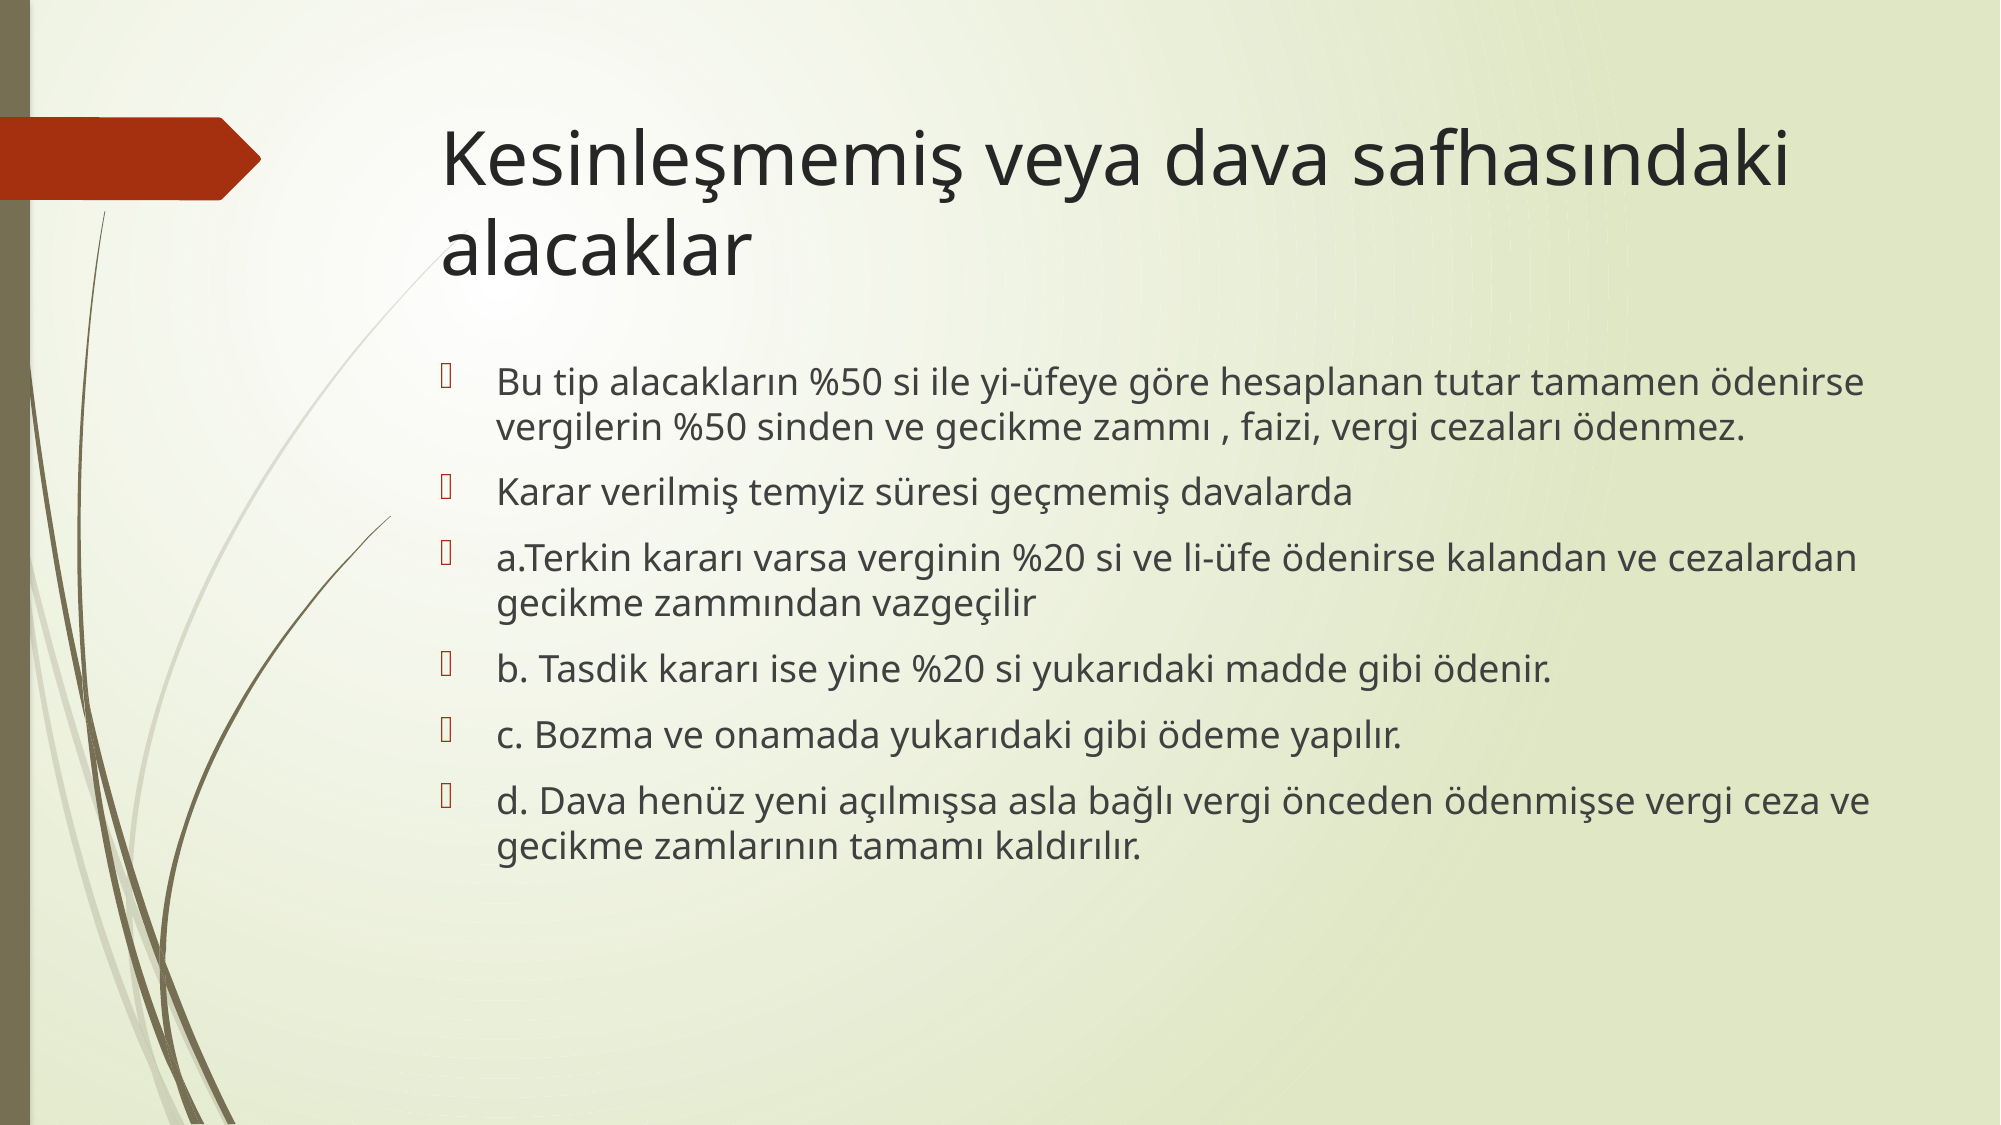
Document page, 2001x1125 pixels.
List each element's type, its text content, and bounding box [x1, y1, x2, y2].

list Bu tip alacakların %50 si ile yi-üfeye göre hesaplanan tutar tamamen ödenirse vergilerin %50 sinden ve gecikme zammı , faizi, vergi cezaları ödenmez. Karar verilmiş temyiz süresi geçmemiş davalarda a.Terkin kararı varsa verginin %20 si ve li-üfe ödenirse kalandan ve cezalardan gecikme zammından vazgeçilir b. Tasdik kararı ise yine %20 si yukarıdaki madde gibi ödenir. c. Bozma ve onamada yukarıdaki gibi ödeme yapılır. d. Dava henüz yeni açılmışsa asla bağlı vergi önceden ödenmişse vergi ceza ve gecikme zamlarının tamamı kaldırılır. [424, 350, 1888, 970]
title Kesinleşmemiş veya dava safhasındaki alacaklar [425, 102, 1888, 313]
